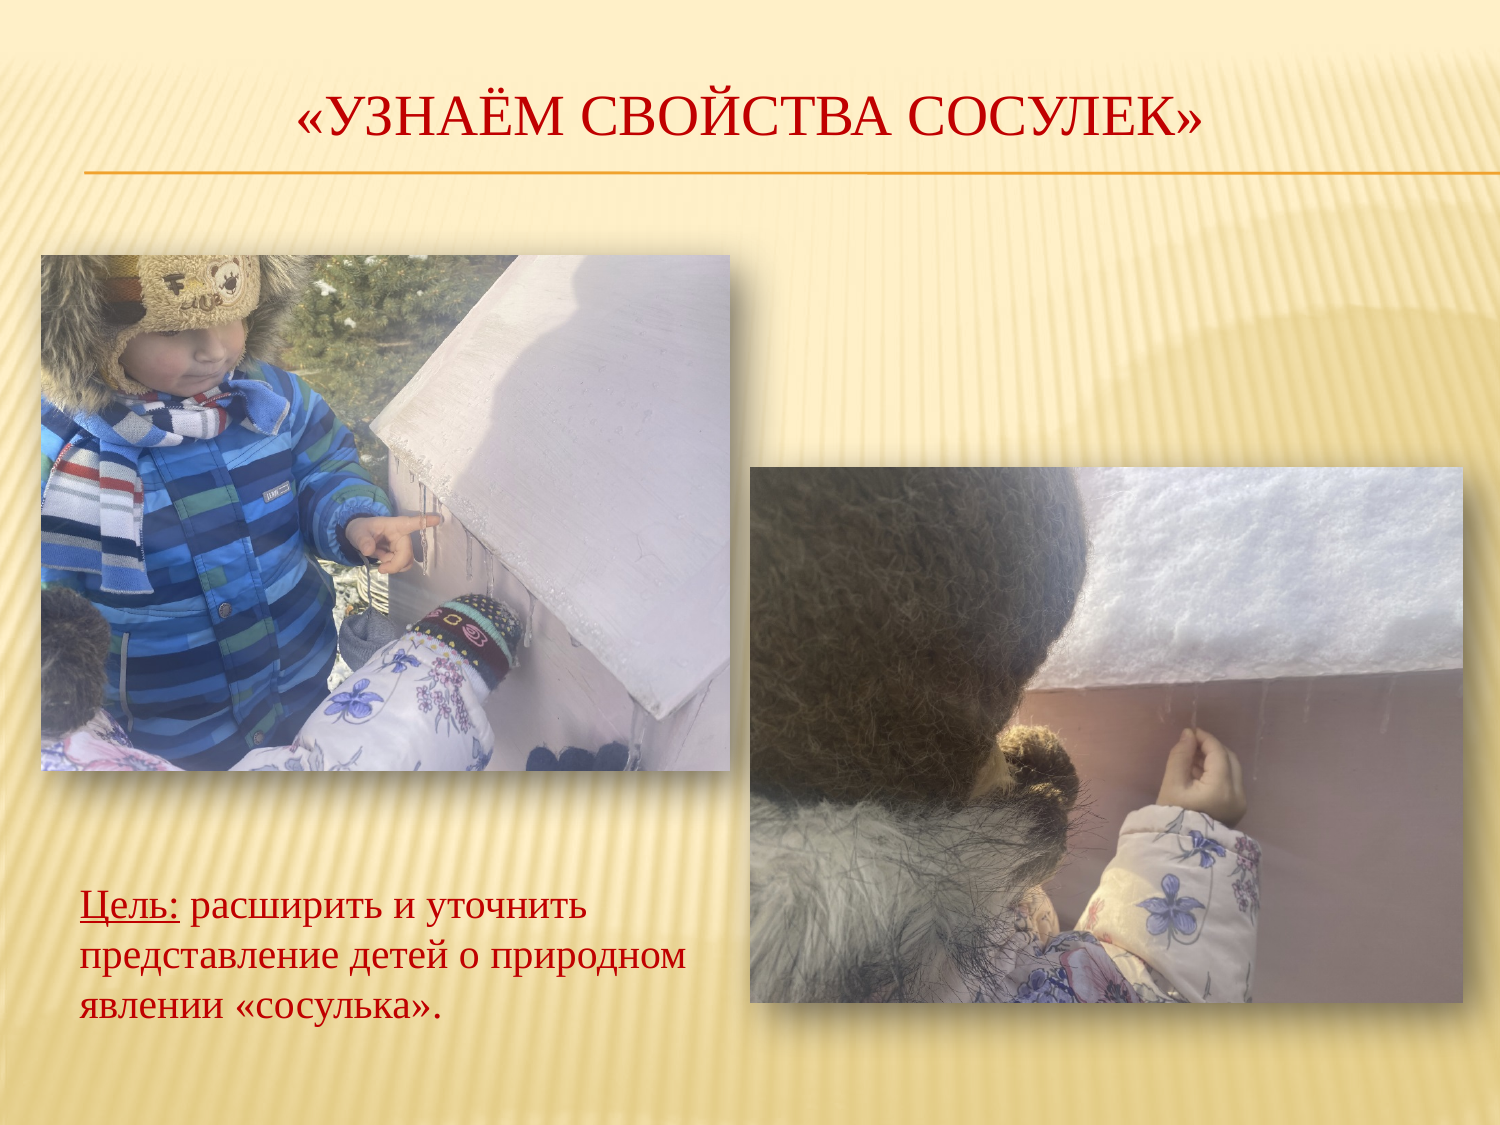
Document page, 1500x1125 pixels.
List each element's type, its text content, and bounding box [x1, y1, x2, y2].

text_box Цель: расширить и уточнить представление детей о природном явлении «сосулька». [64, 869, 715, 1035]
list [41, 255, 730, 772]
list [749, 467, 1463, 1003]
title «Узнаём свойства сосулек» [37, 42, 1463, 181]
